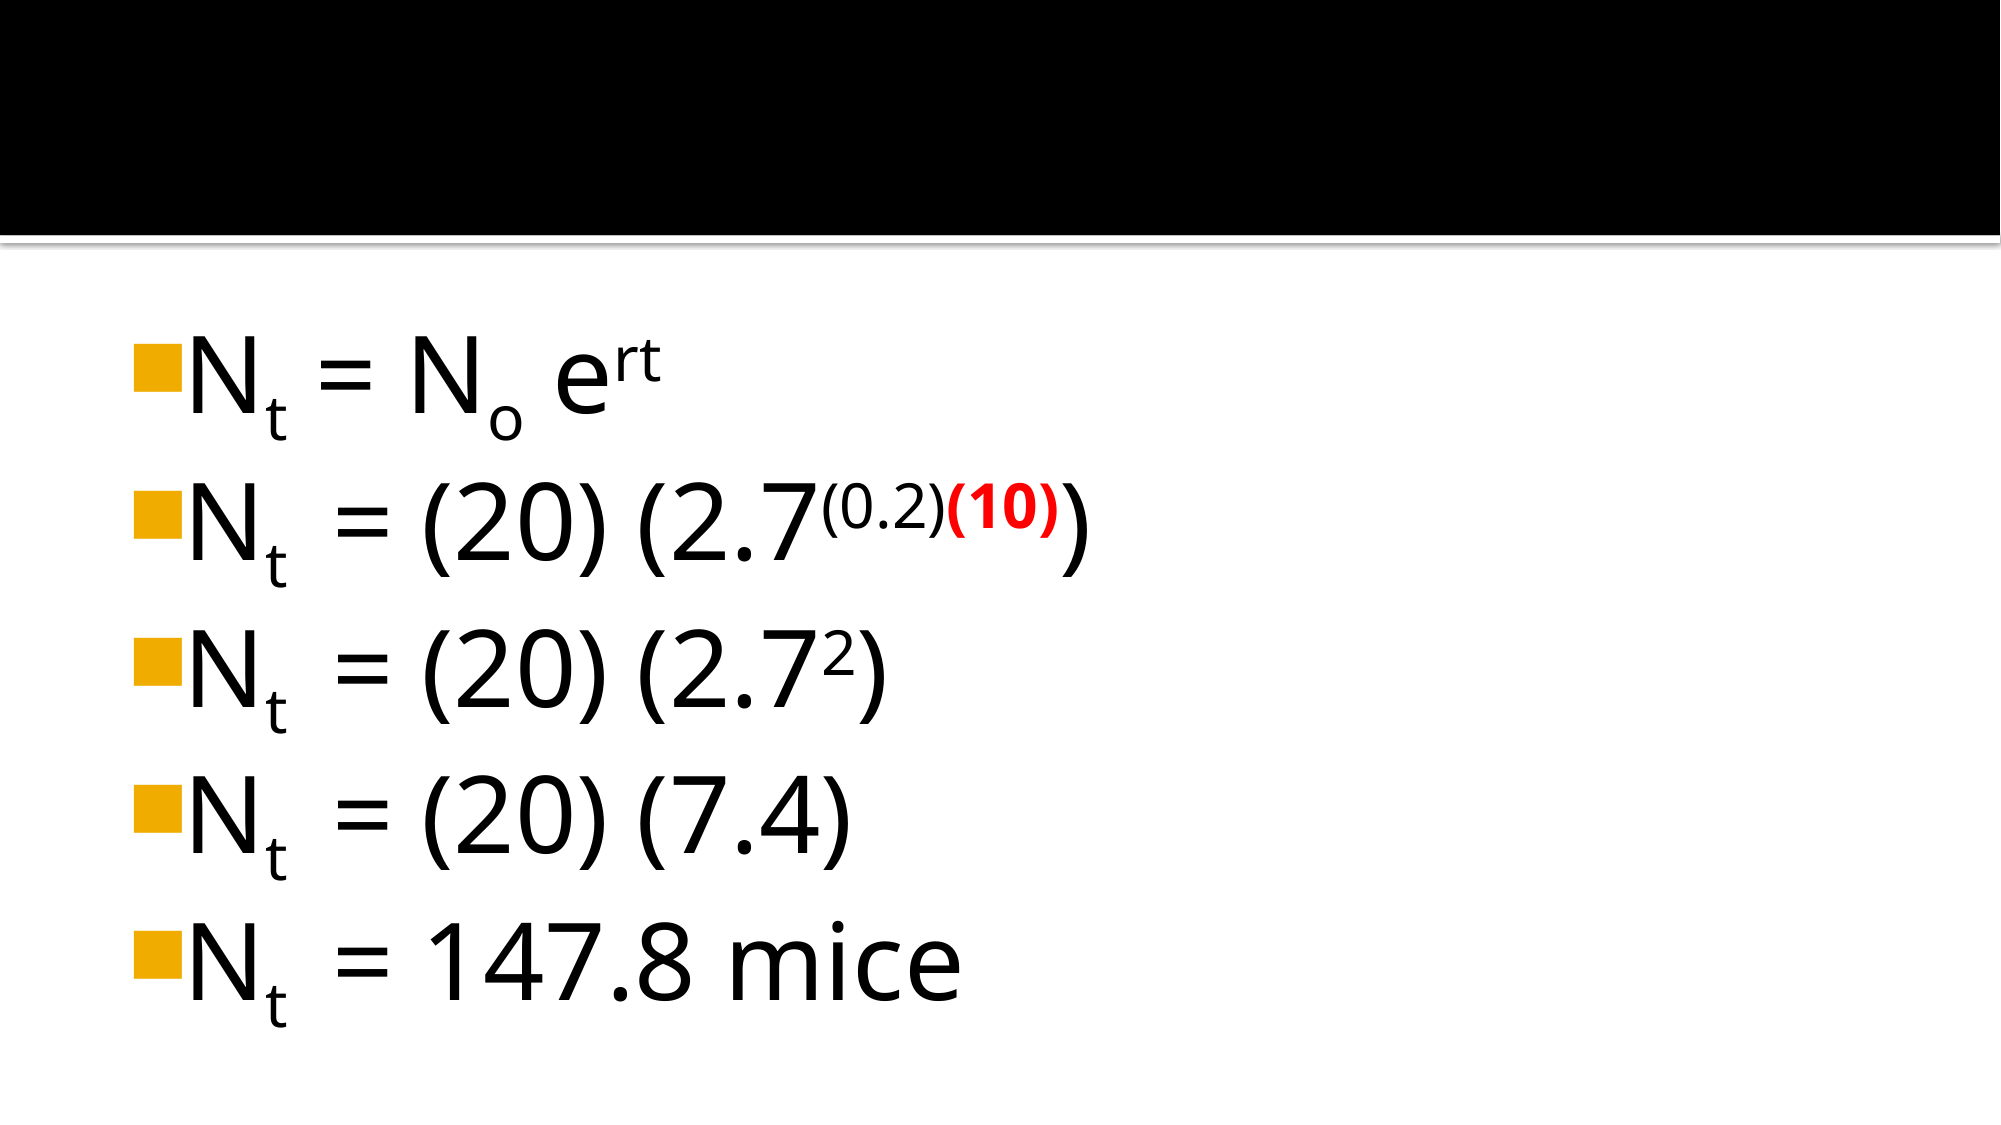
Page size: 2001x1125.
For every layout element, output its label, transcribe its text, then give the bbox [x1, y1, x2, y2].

list Nt = No ert Nt = (20) (2.7(0.2)(10)) Nt = (20) (2.72) Nt = (20) (7.4) Nt = 147.8 mice [99, 291, 1900, 1050]
